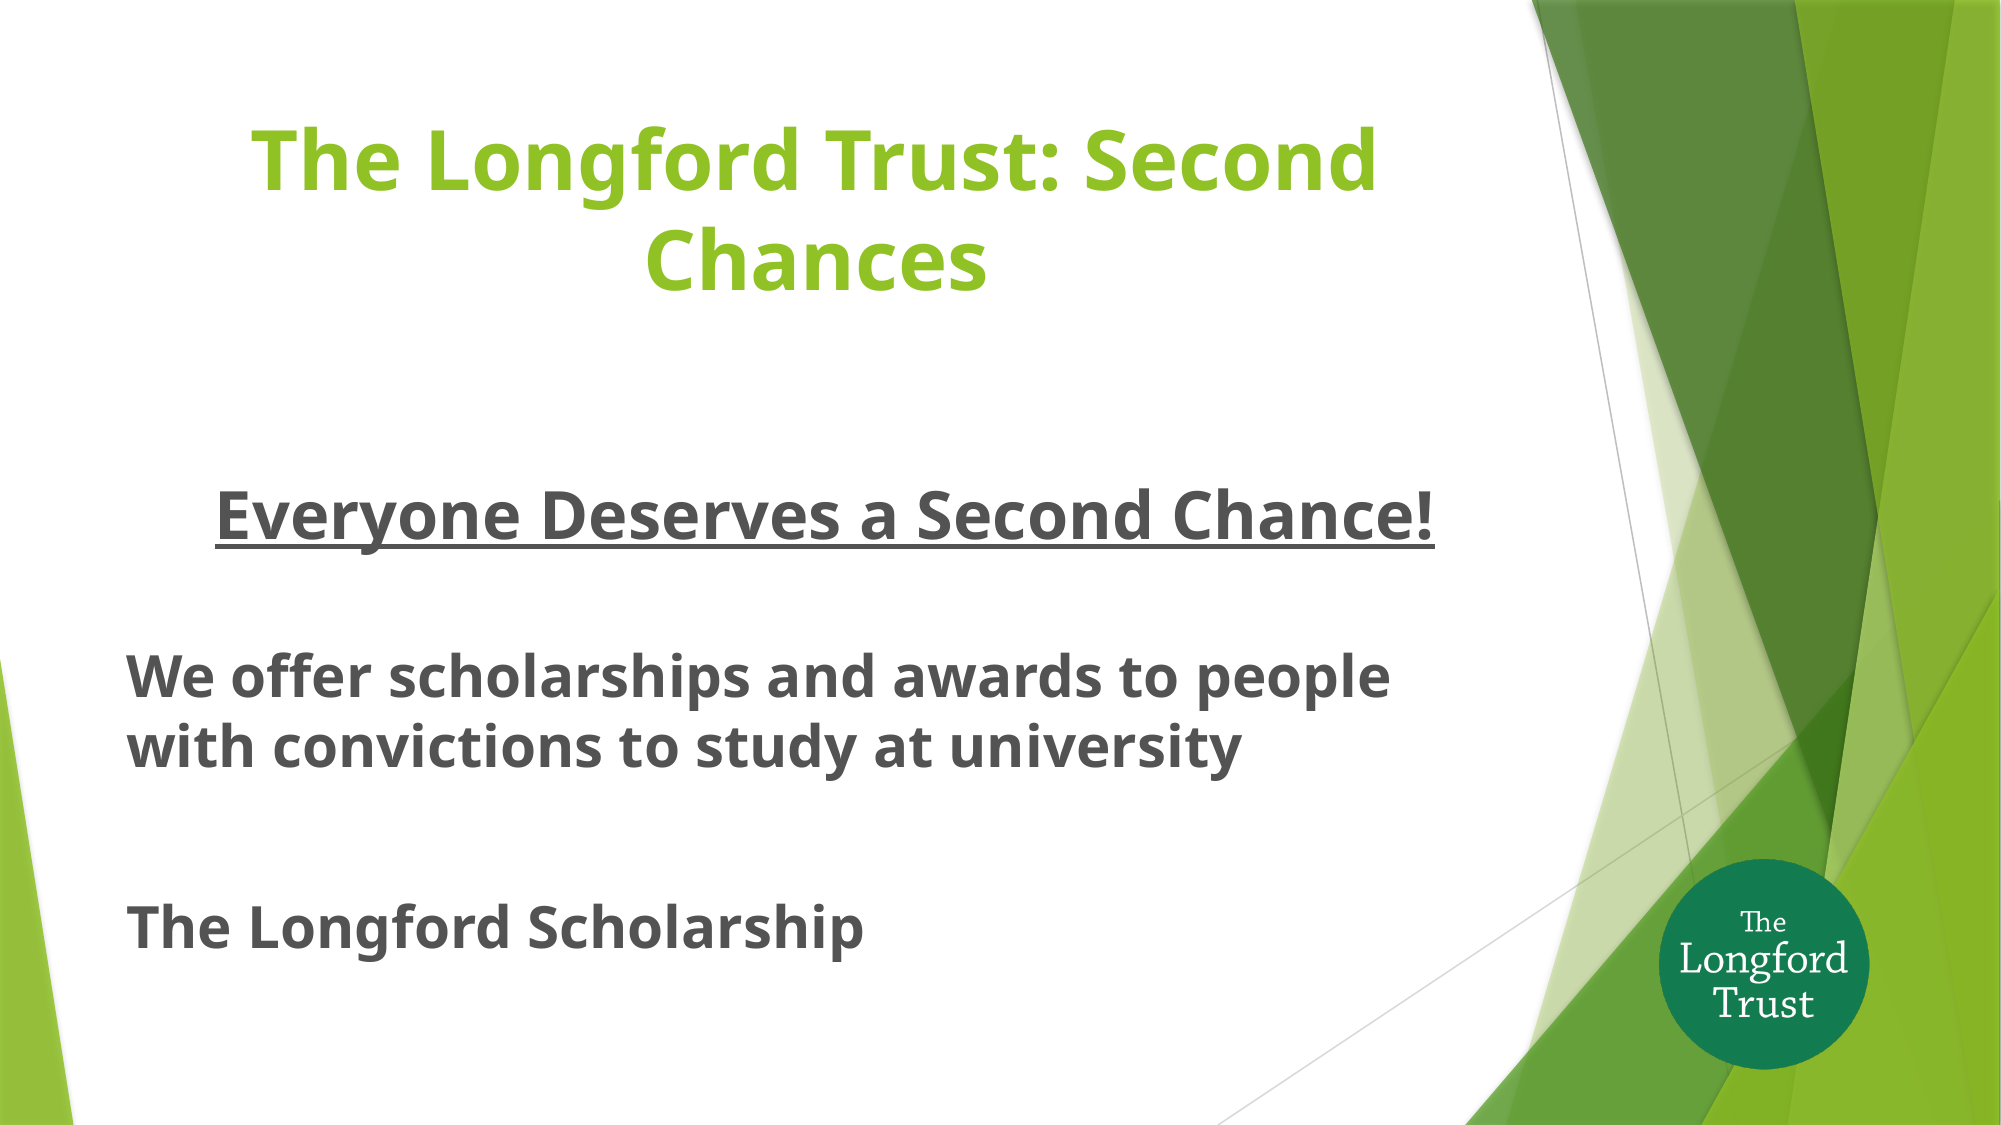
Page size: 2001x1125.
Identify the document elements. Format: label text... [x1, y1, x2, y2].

title The Longford Trust: Second Chances [111, 99, 1522, 317]
list Everyone Deserves a Second Chance! We offer scholarships and awards to people with convictions to study at university The Longford Scholarship [111, 364, 1522, 992]
picture [1626, 826, 1902, 1103]
